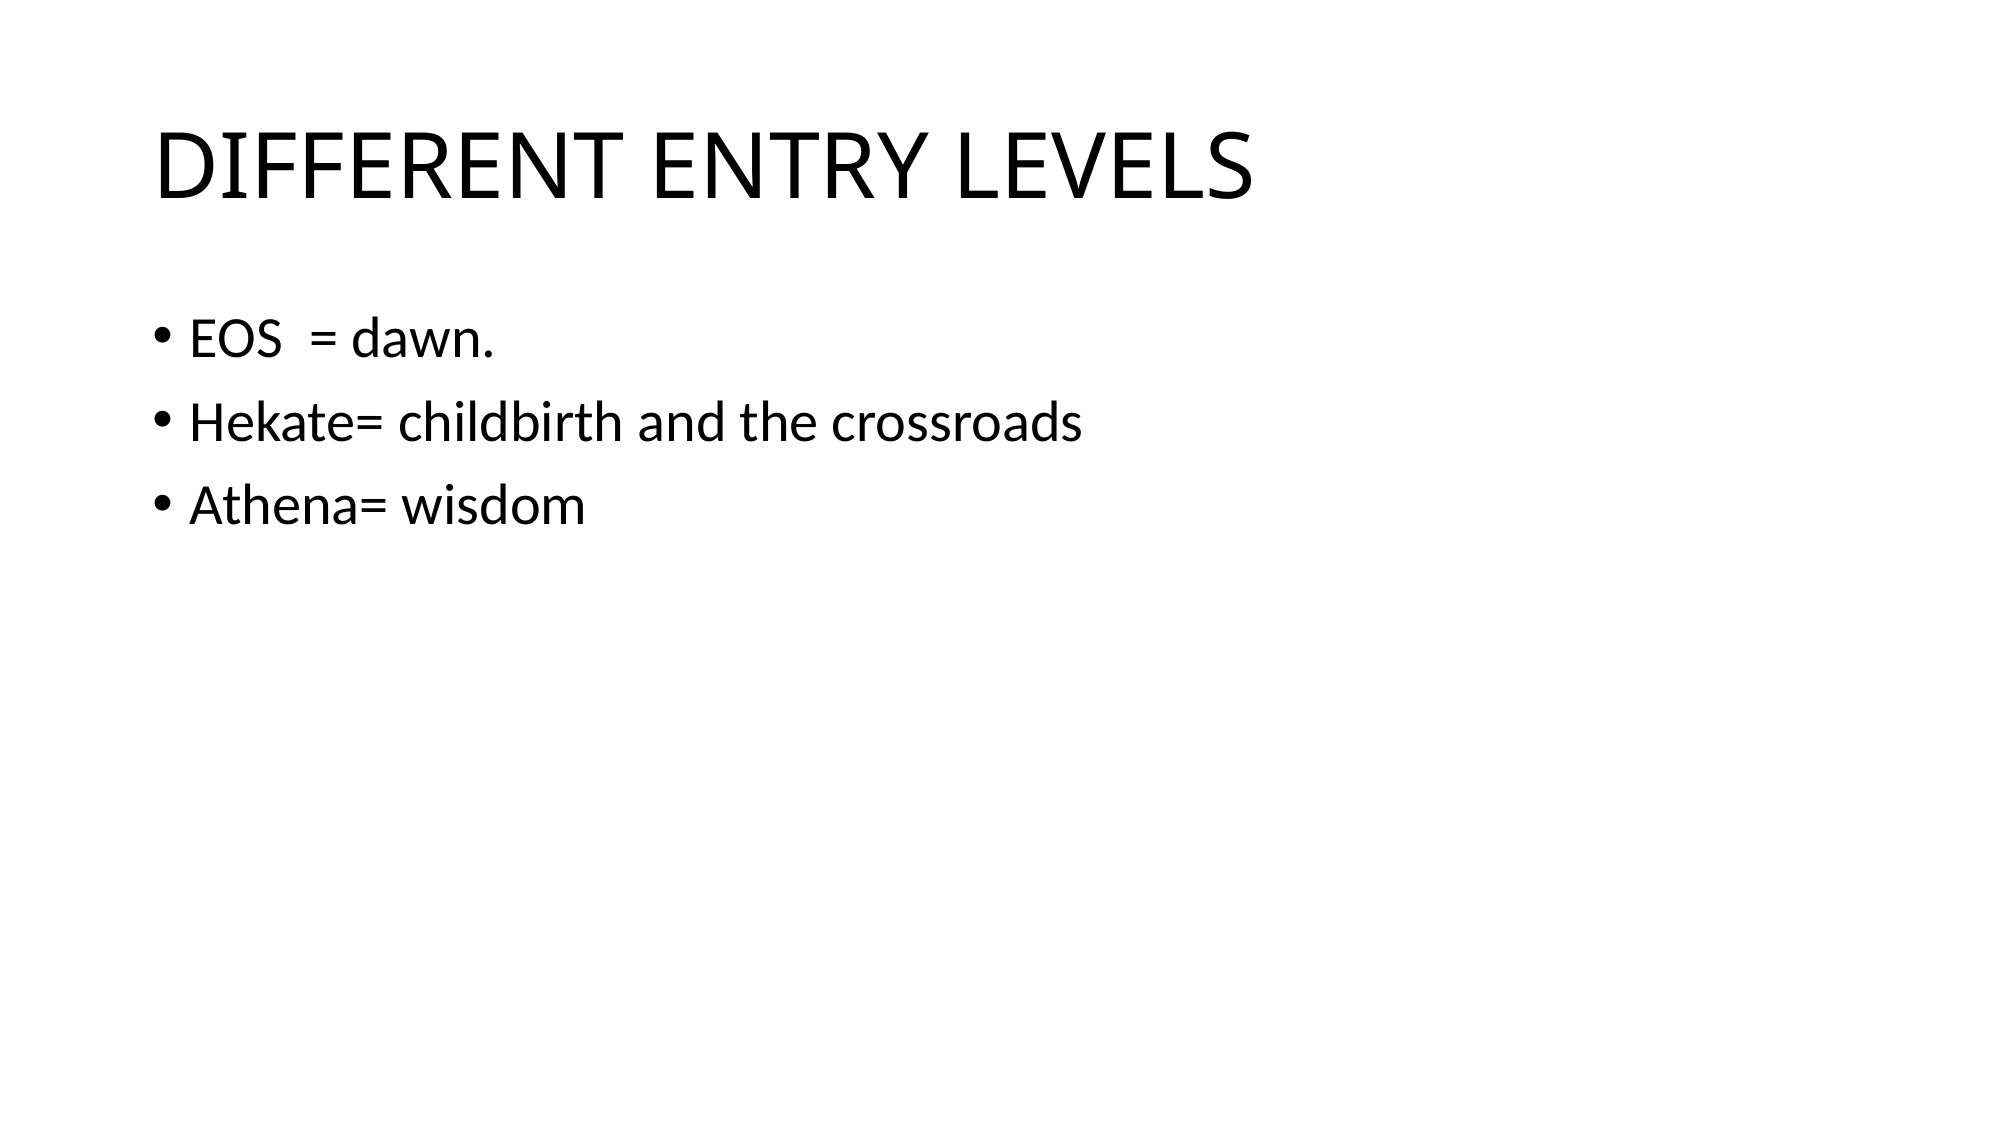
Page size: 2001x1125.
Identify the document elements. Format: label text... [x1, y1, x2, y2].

title DIFFERENT ENTRY LEVELS [137, 59, 1863, 278]
list EOS = dawn. Hekate= childbirth and the crossroads Athena= wisdom [137, 299, 1863, 1014]
